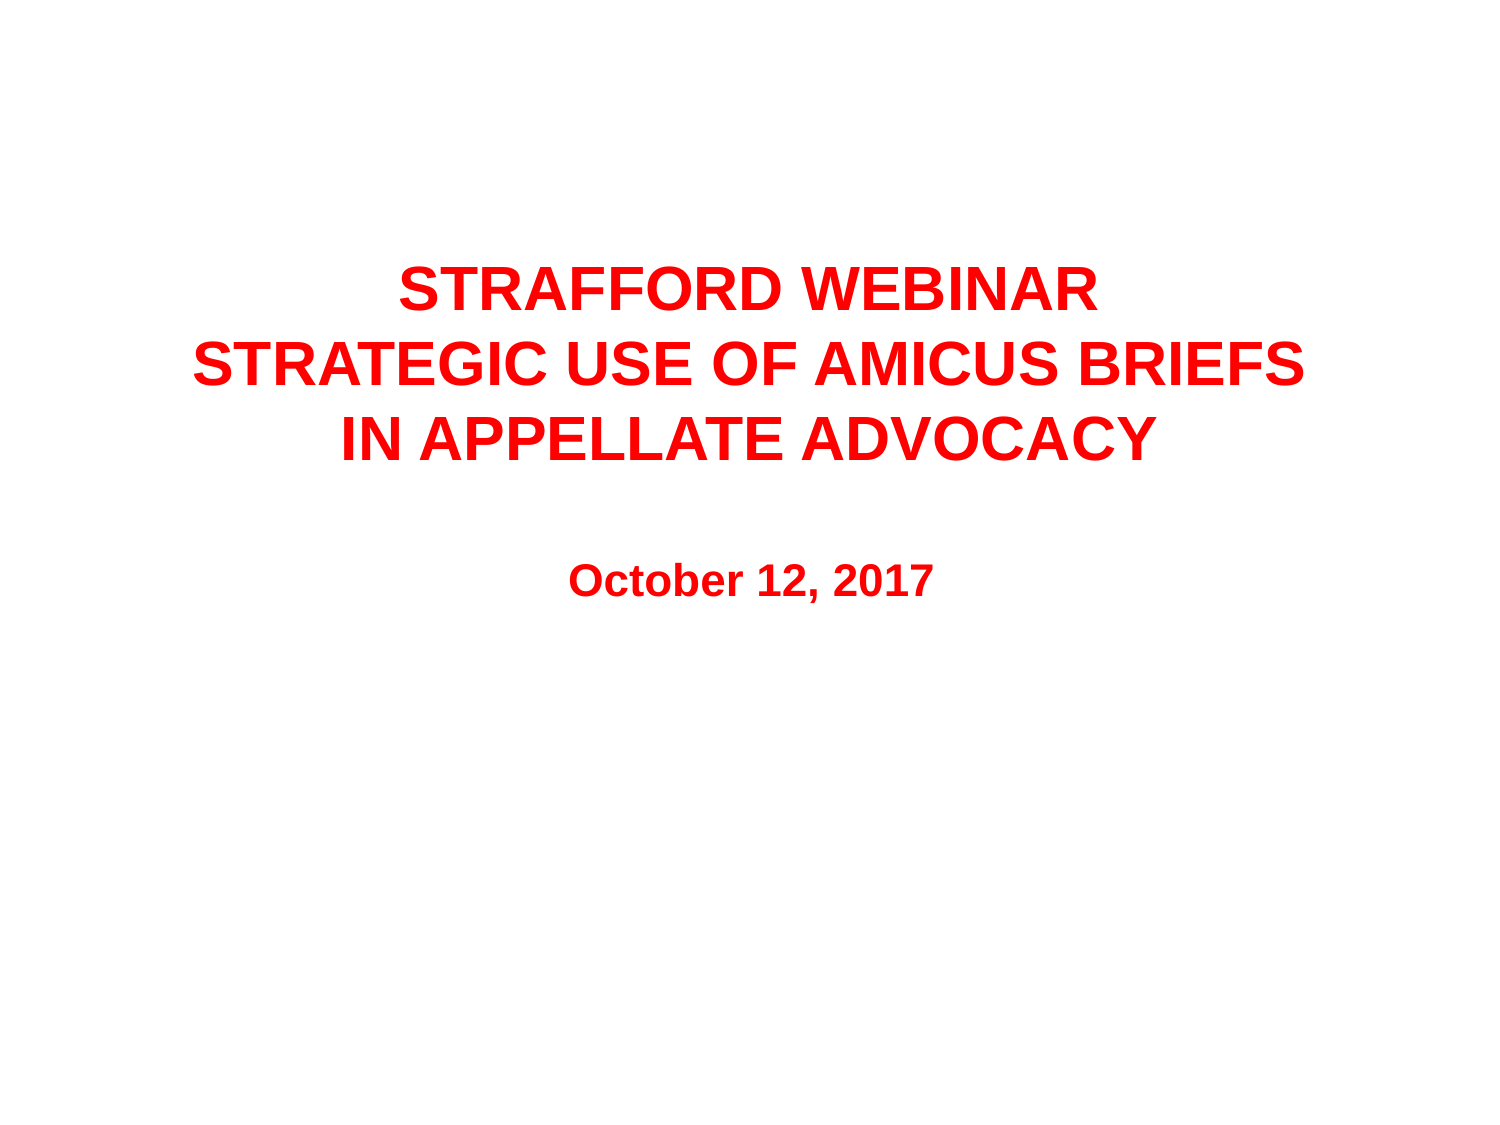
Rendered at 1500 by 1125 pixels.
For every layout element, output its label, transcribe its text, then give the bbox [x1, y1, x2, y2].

title STRAFFORD WEBINAR STRATEGIC USE OF AMICUS BRIEFS IN APPELLATE ADVOCACY [60, 247, 1440, 367]
list October 12, 2017 [61, 554, 1442, 614]
